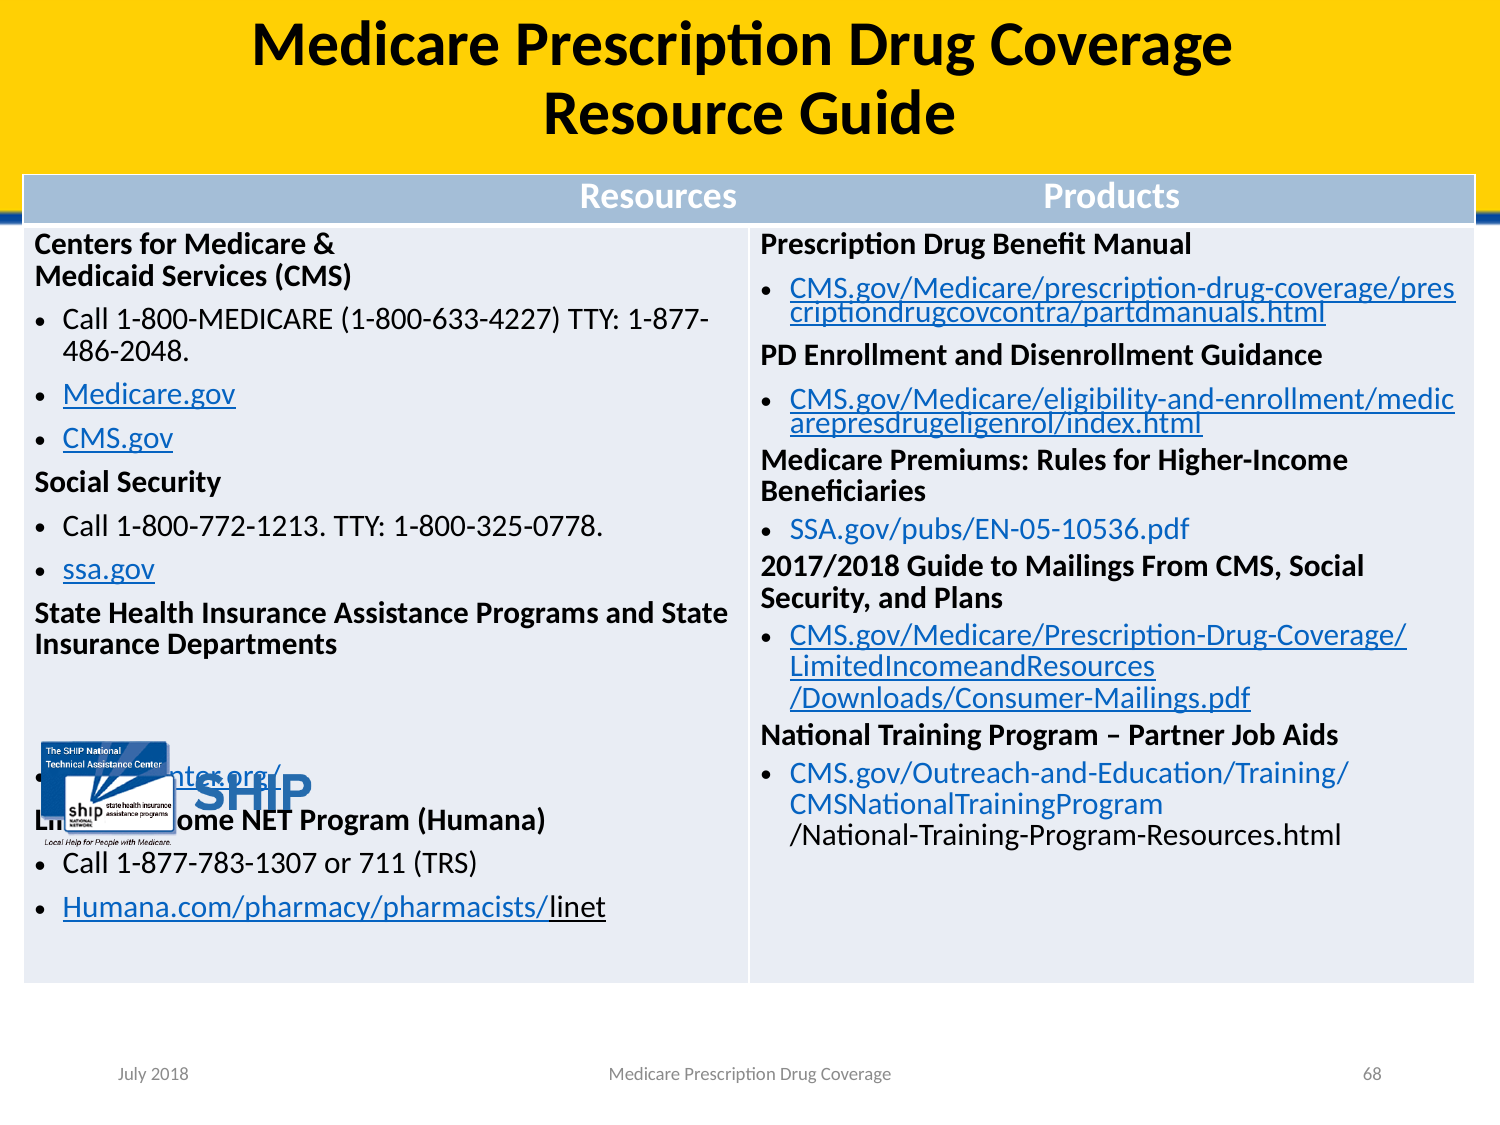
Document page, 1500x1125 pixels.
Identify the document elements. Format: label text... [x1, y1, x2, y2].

picture [0, 0, 1500, 1125]
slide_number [103, 1042, 441, 1103]
table_cell Centers for Medicare & Medicaid Services (CMS) Call 1-800-MEDICARE (1-800-633-4227) TTY: 1-877-486-2048. Medicare.gov CMS.gov Social Security Call 1‑800‑772‑1213. TTY: 1‑800‑325‑0778. ssa.gov State Health Insurance Assistance Programs and State Insurance Departments shiptacenter.org/ Limited Income NET Program (Humana) Call 1-877-783-1307 or 711 (TRS) Humana.com/pharmacy/pharmacists/linet [24, 228, 748, 983]
title Medicare Prescription Drug Coverage Resource Guide [103, 2, 1397, 157]
table_cell Prescription Drug Benefit Manual CMS.gov/Medicare/prescription-drug-coverage/prescriptiondrugcovcontra/partdmanuals.html PD Enrollment and Disenrollment Guidance CMS.gov/Medicare/eligibility-and-enrollment/medicarepresdrugeligenrol/index.html Medicare Premiums: Rules for Higher-Income Beneficiaries SSA.gov/pubs/EN-05-10536.pdf 2017/2018 Guide to Mailings From CMS, Social Security, and Plans CMS.gov/Medicare/Prescription-Drug-Coverage/LimitedIncomeandResources/Downloads/Consumer-Mailings.pdf National Training Program – Partner Job Aids CMS.gov/Outreach-and-Education/Training/CMSNationalTrainingProgram/National-Training-Program-Resources.html [750, 228, 1474, 983]
footer Medicare Prescription Drug Coverage [496, 1042, 1004, 1103]
table_header Products [749, 175, 1474, 223]
table_header Resources [24, 175, 749, 223]
slide_number 68 [1059, 1042, 1397, 1103]
